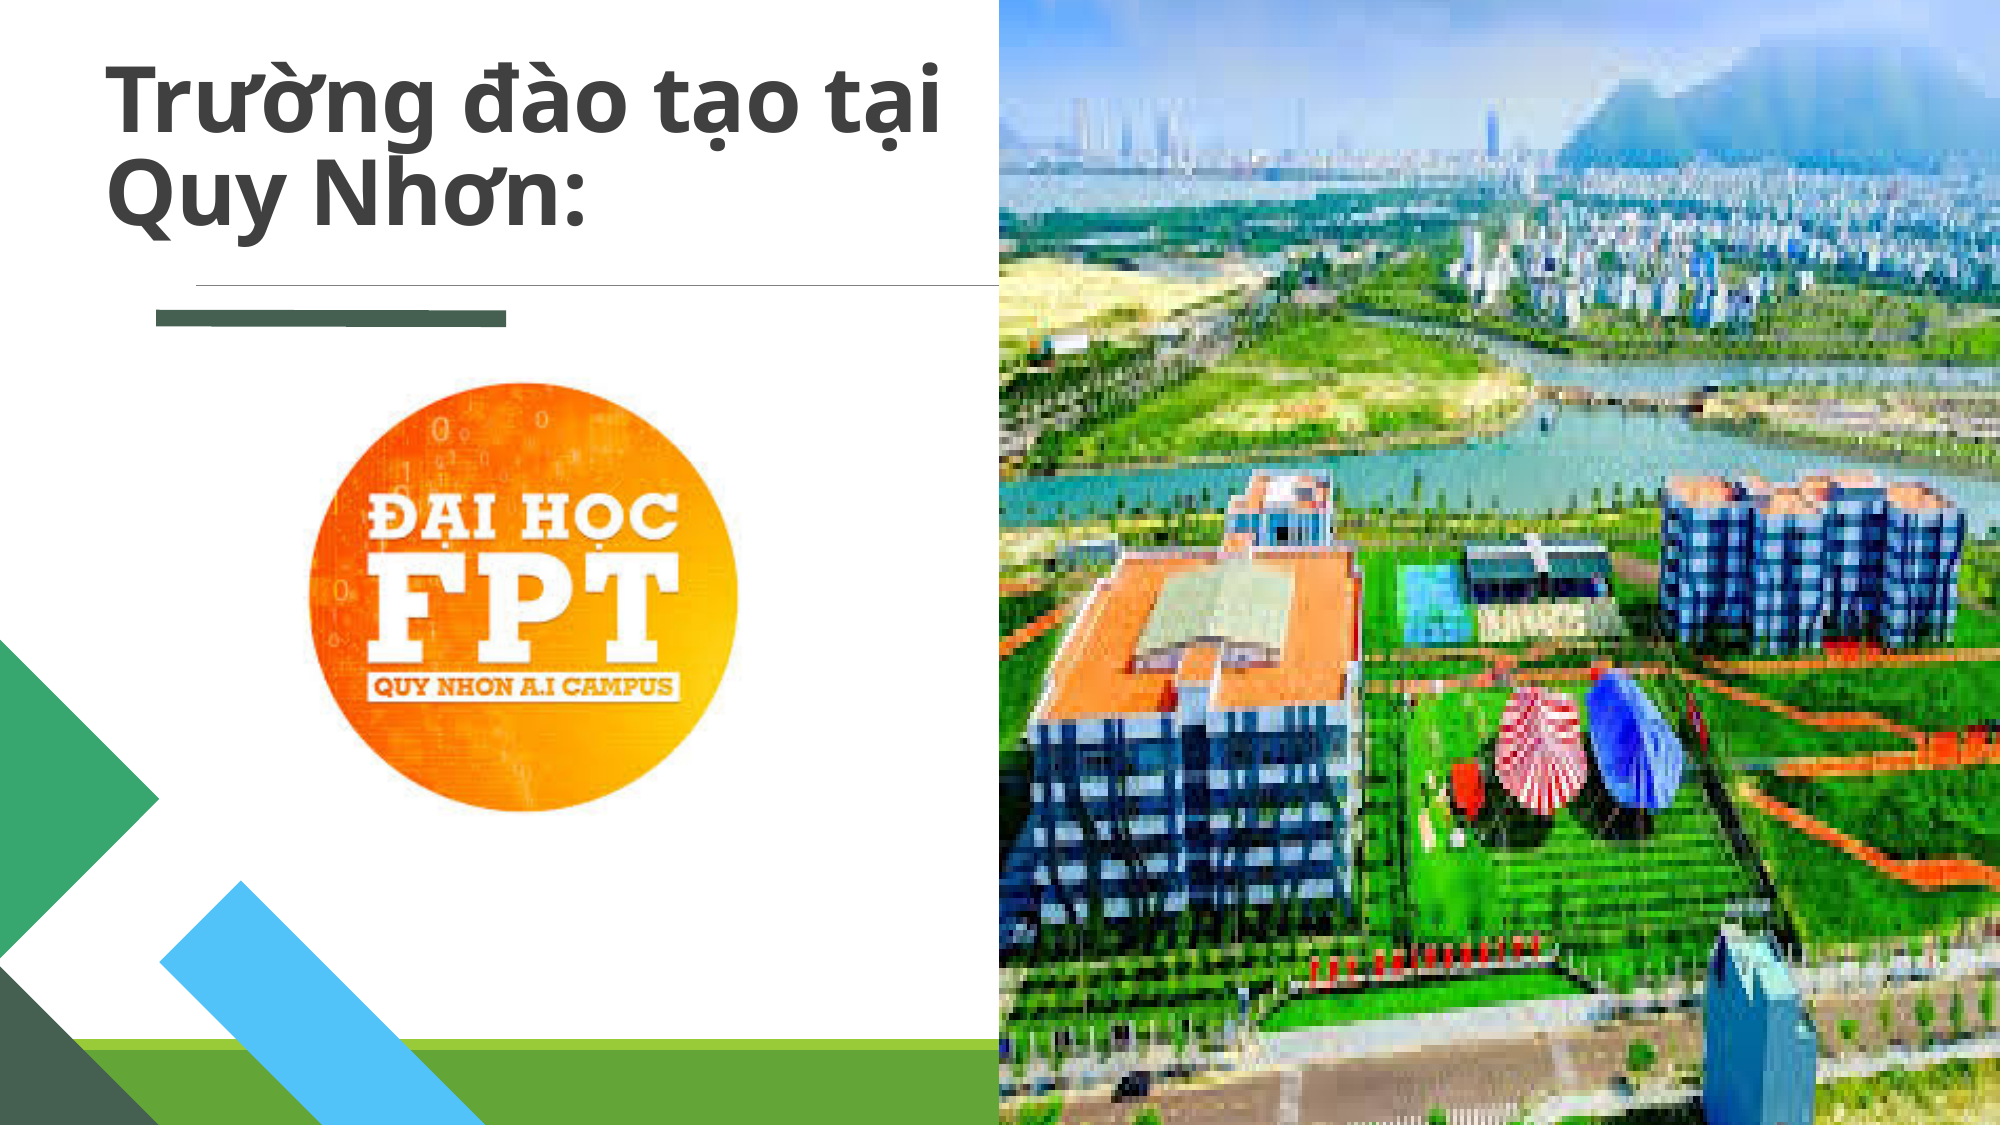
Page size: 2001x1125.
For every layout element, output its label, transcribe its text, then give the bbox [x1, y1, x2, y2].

picture [999, 0, 2000, 1125]
picture [286, 360, 761, 835]
title Trường đào tạo tại Quy Nhơn: [104, 42, 969, 245]
